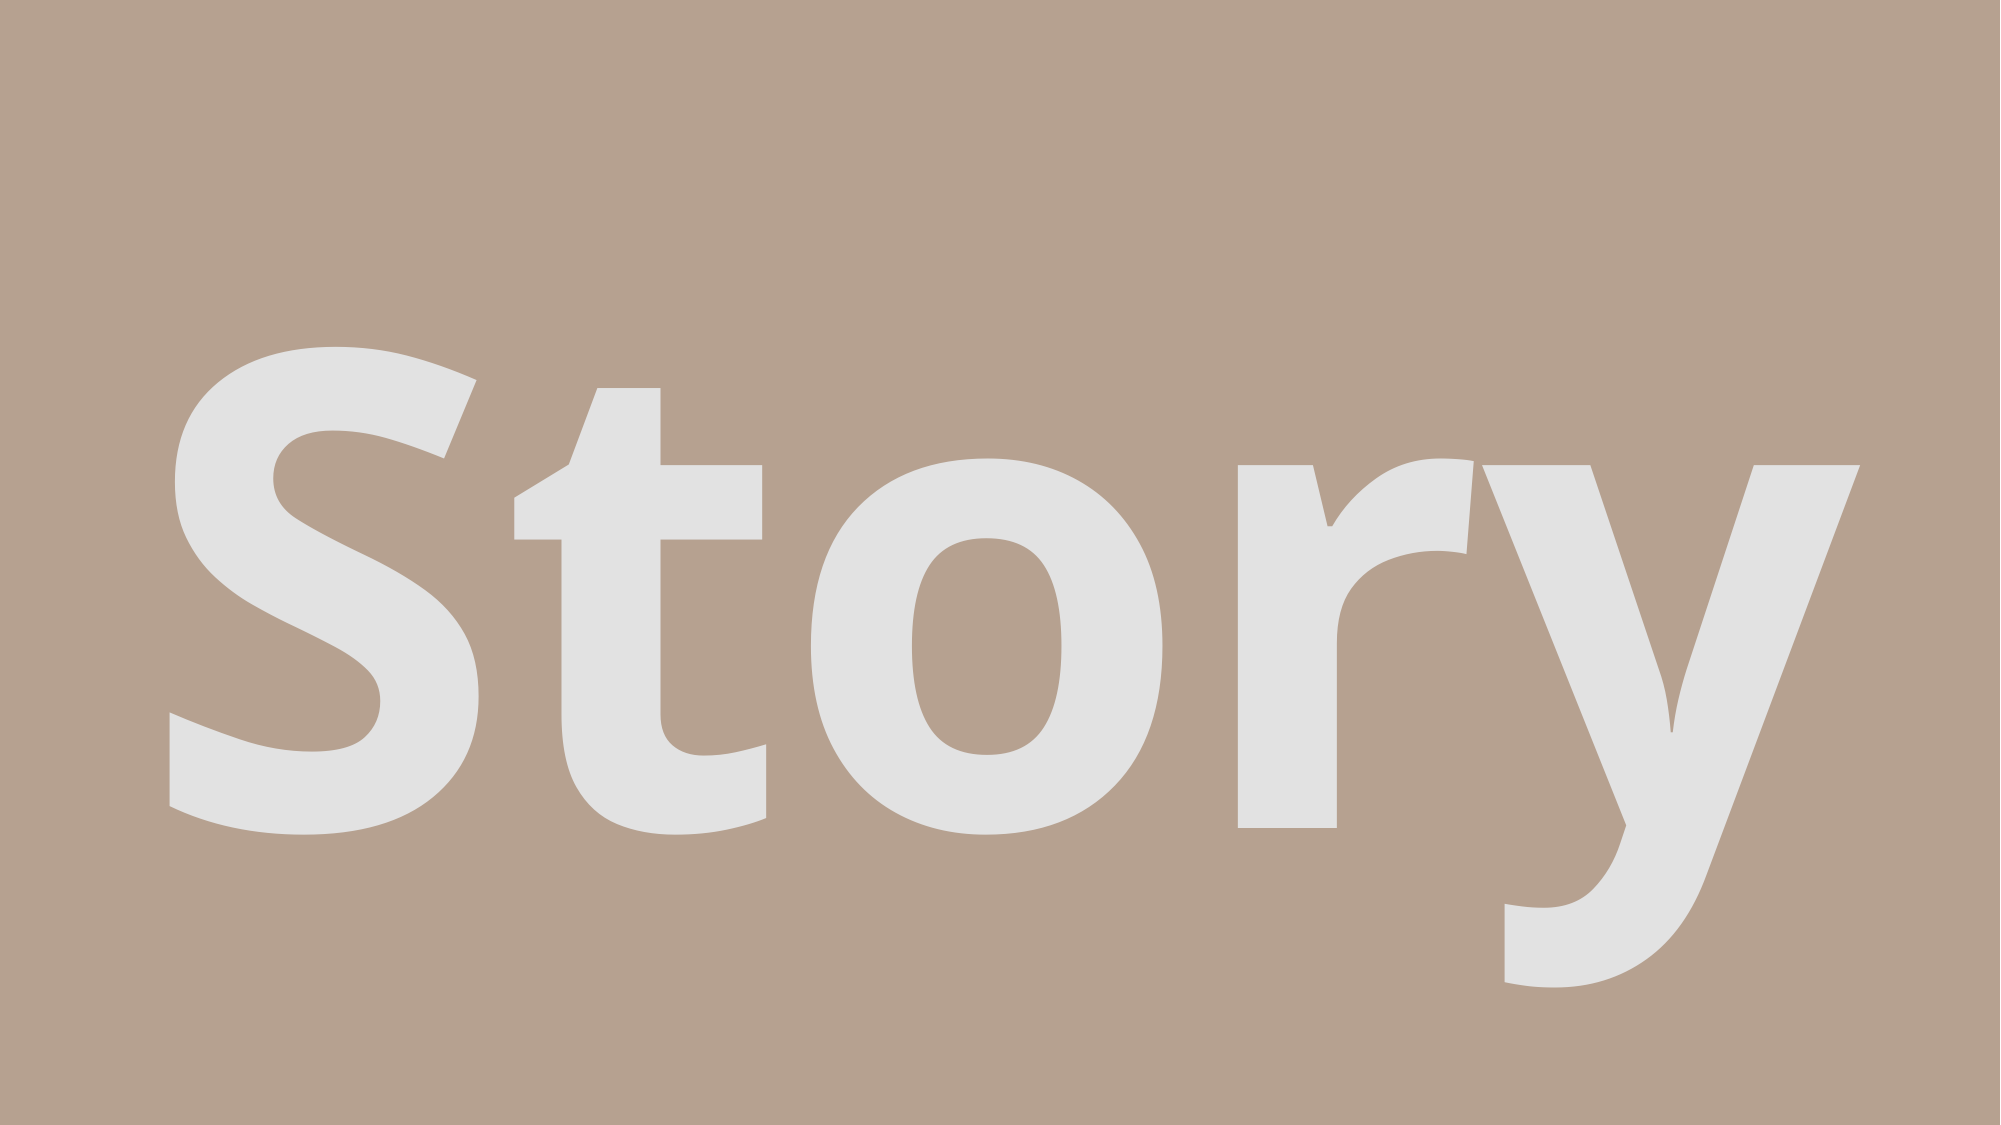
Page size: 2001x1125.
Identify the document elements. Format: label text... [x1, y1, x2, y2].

text_box [0, 0, 2000, 1125]
text_box Story [124, 156, 1876, 969]
